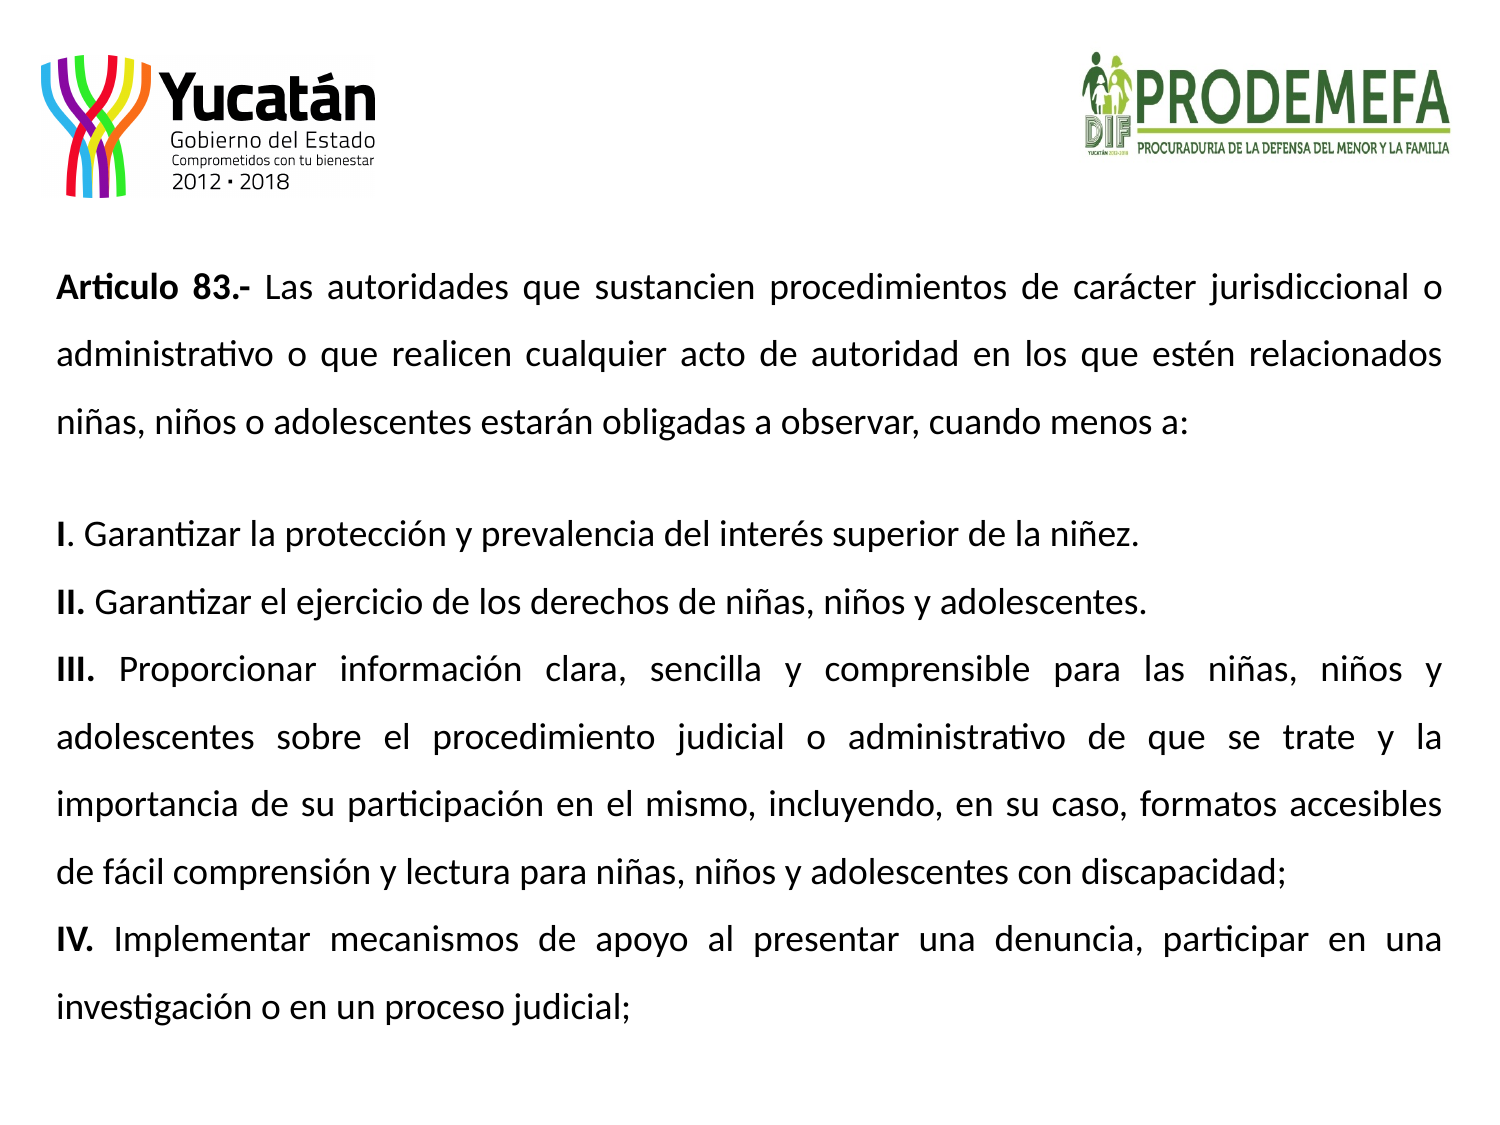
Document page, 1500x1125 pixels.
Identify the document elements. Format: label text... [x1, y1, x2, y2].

picture [40, 54, 375, 198]
picture [1068, 30, 1483, 174]
text_box Articulo 83.- Las autoridades que sustancien procedimientos de carácter jurisdiccional o administrativo o que realicen cualquier acto de autoridad en los que estén relacionados niñas, niños o adolescentes estarán obligadas a observar, cuando menos a: I. Garantizar la protección y prevalencia del interés superior de la niñez. II. Garantizar el ejercicio de los derechos de niñas, niños y adolescentes. III. Proporcionar información clara, sencilla y comprensible para las niñas, niños y adolescentes sobre el procedimiento judicial o administrativo de que se trate y la importancia de su participación en el mismo, incluyendo, en su caso, formatos accesibles de fácil comprensión y lectura para niñas, niños y adolescentes con discapacidad; IV. Implementar mecanismos de apoyo al presentar una denuncia, participar en una investigación o en un proceso judicial; [41, 231, 1459, 1034]
